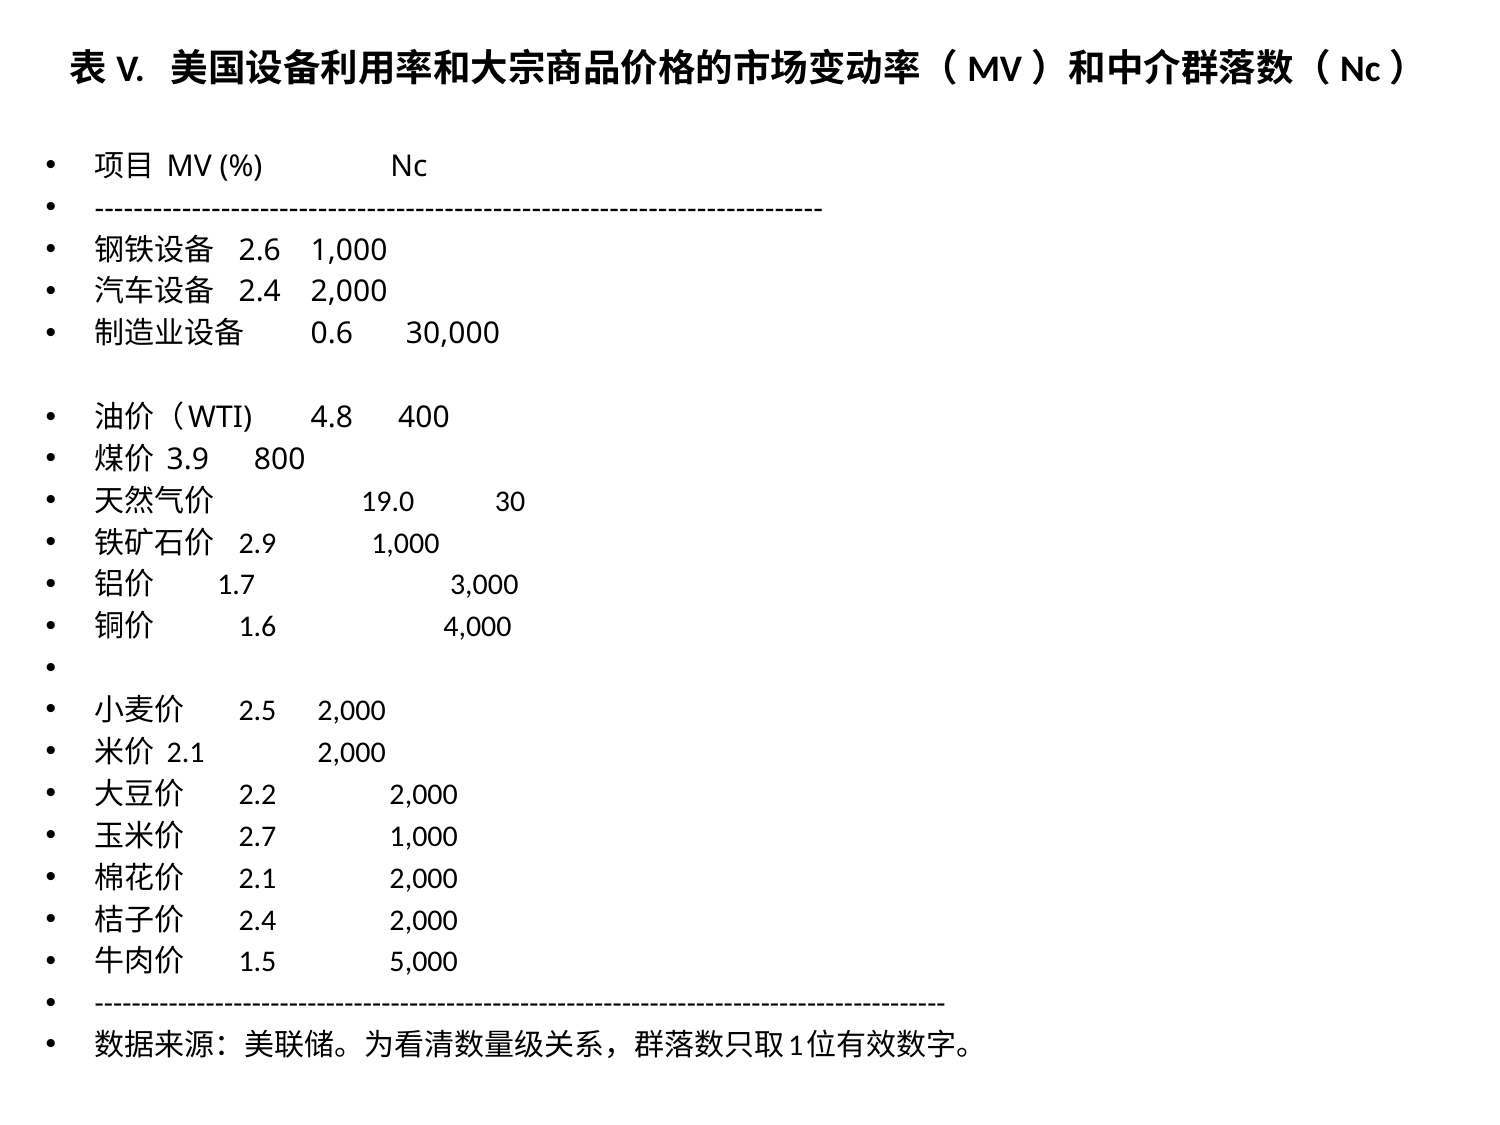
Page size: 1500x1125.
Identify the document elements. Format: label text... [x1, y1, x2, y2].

list 项目 MV (%) Nc --------------------------------------------------------------------------- 钢铁设备 2.6 1,000 汽车设备 2.4 2,000 制造业设备 0.6 30,000 油价（WTI) 4.8 400 煤价 3.9 800 天然气价 19.0 30 铁矿石价 2.9 1,000 铝价 1.7 3,000 铜价 1.6 4,000 小麦价 2.5 2,000 米价 2.1 2,000 大豆价 2.2 2,000 玉米价 2.7 1,000 棉花价 2.1 2,000 桔子价 2.4 2,000 牛肉价 1.5 5,000 -------------------------------------------------------------------------------------------- 数据来源：美联储。为看清数量级关系，群落数只取1位有效数字。 [30, 138, 1467, 1087]
title 表V. 美国设备利用率和大宗商品价格的市场变动率（MV）和中介群落数（Nc） [30, 30, 1467, 103]
